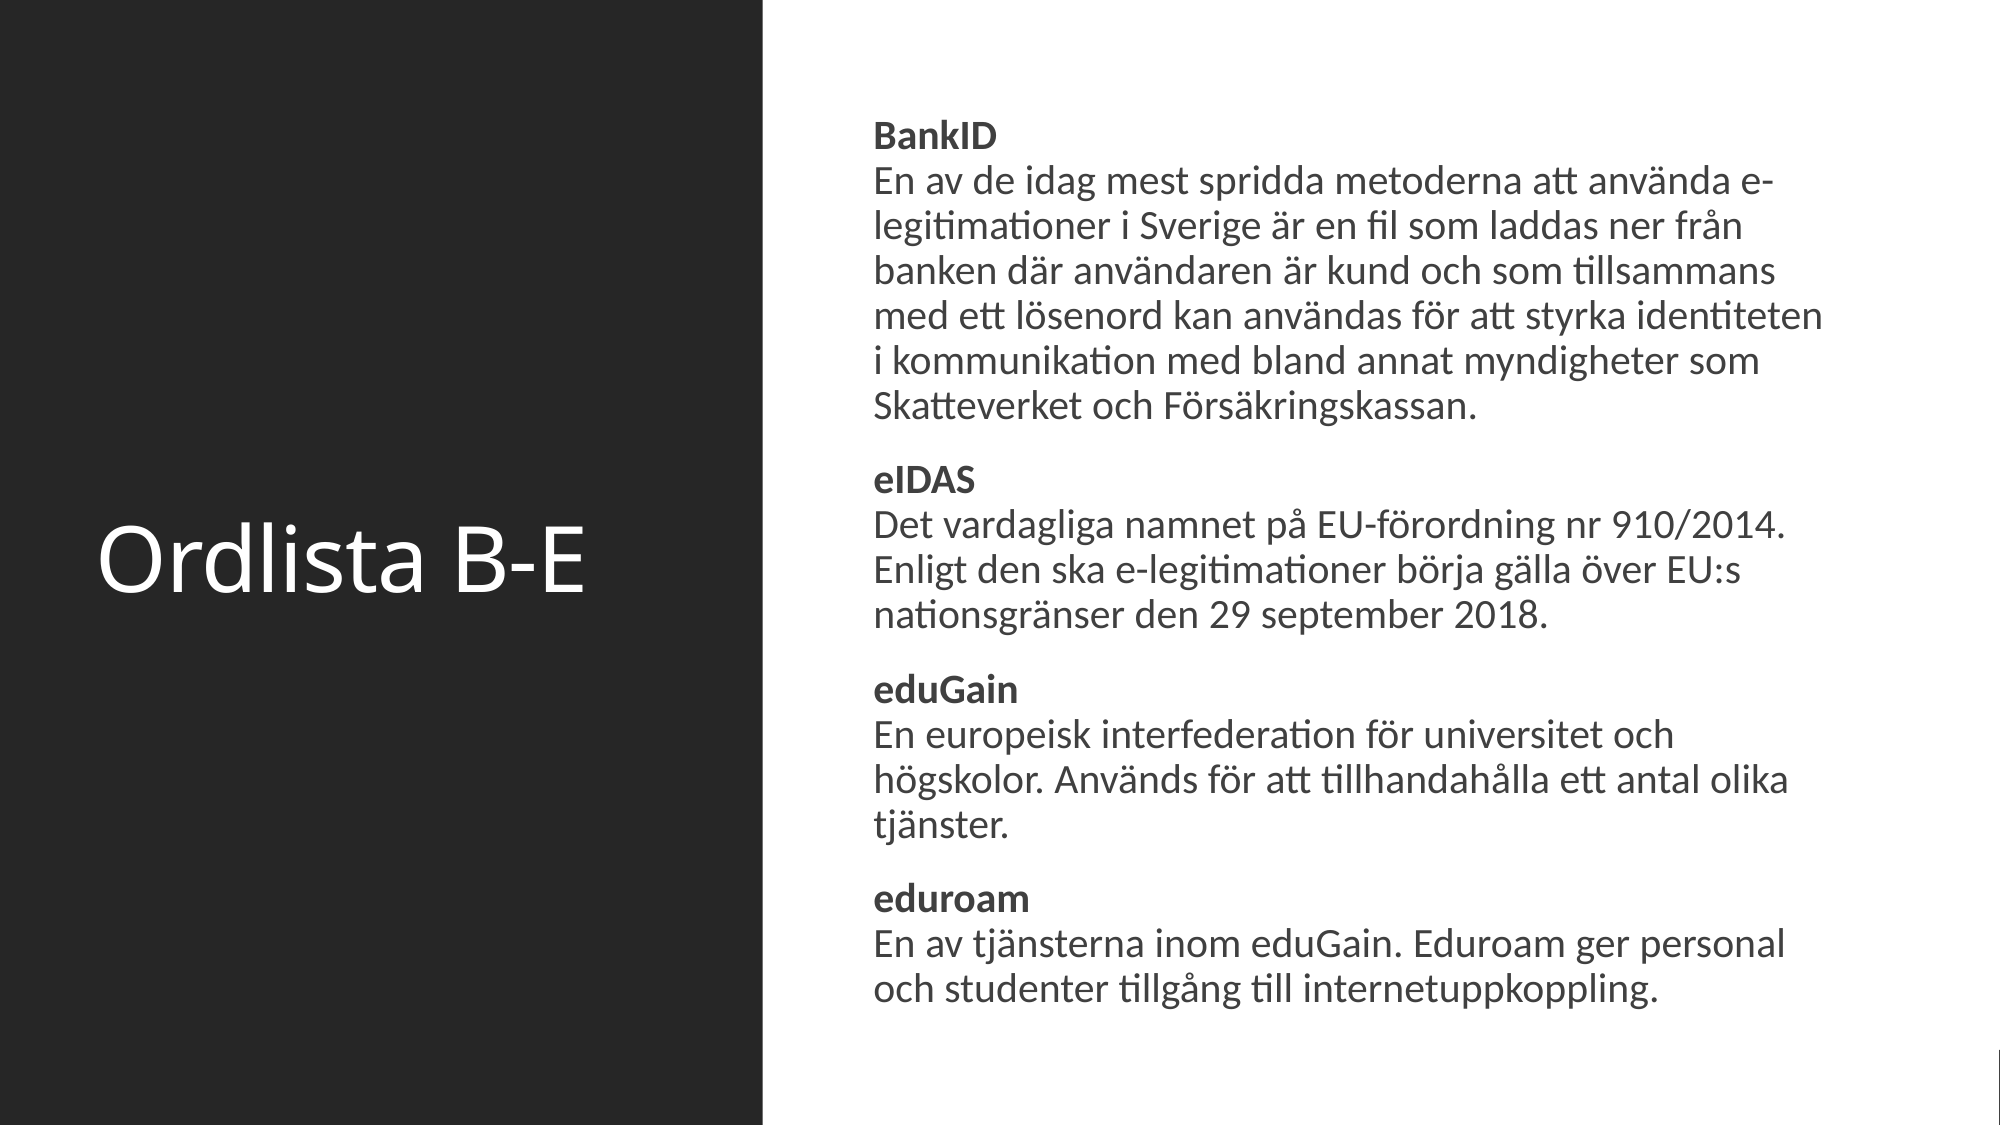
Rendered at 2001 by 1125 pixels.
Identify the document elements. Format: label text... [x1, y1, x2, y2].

text_box [764, 0, 2000, 1125]
list BankID En av de idag mest spridda metoderna att använda e-legitimationer i Sverige är en fil som laddas ner från banken där användaren är kund och som tillsammans med ett lösenord kan användas för att styrka identiteten i kommunikation med bland annat myndigheter som Skatteverket och Försäkringskassan. eIDAS Det vardagliga namnet på EU-förordning nr 910/2014. Enligt den ska e-legitimationer börja gälla över EU:s nationsgränser den 29 september 2018. eduGain En europeisk interfederation för universitet och högskolor. Används för att tillhandahålla ett antal olika tjänster. eduroam En av tjänsterna inom eduGain. Eduroam ger personal och studenter tillgång till internetuppkoppling. [858, 99, 1830, 1026]
title Ordlista B-E [80, 99, 679, 1026]
text_box [0, 0, 764, 1125]
